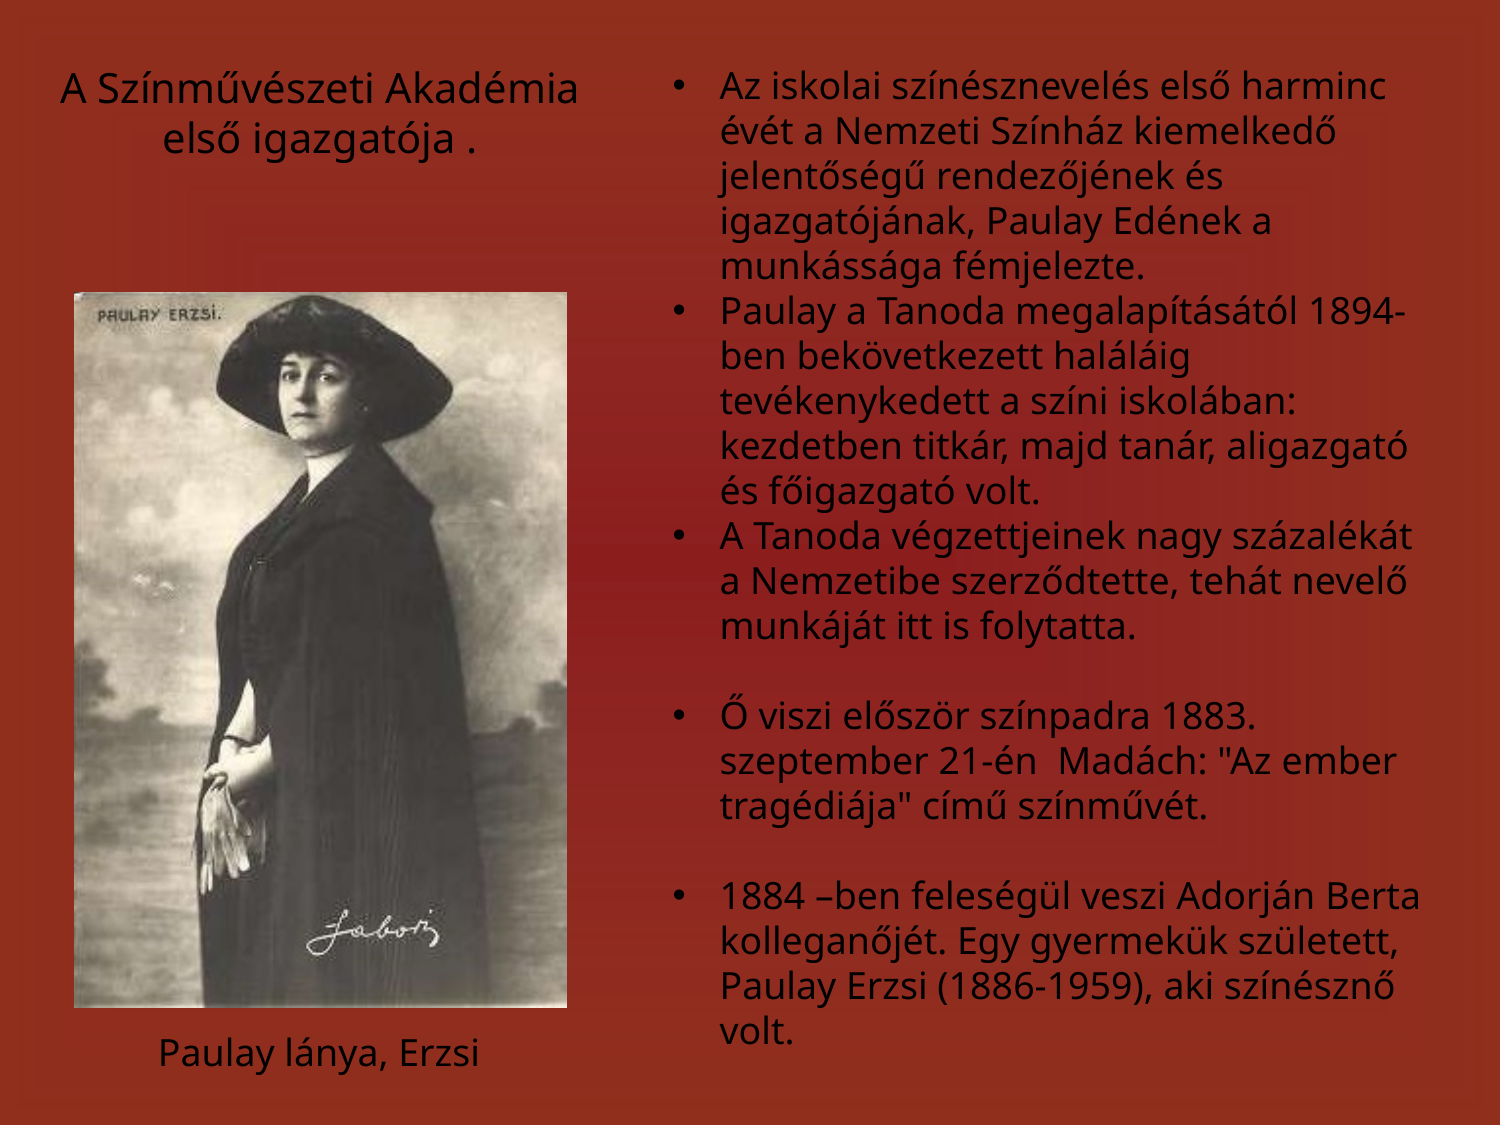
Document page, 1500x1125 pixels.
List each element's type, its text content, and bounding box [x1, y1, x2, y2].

text_box Az iskolai színésznevelés első harminc évét a Nemzeti Színház kiemelkedő jelentőségű rendezőjének és igazgatójának, Paulay Edének a munkássága fémjelezte. Paulay a Tanoda megalapításától 1894-ben bekövetkezett haláláig tevékenykedett a színi iskolában: kezdetben titkár, majd tanár, aligazgató és főigazgató volt. A Tanoda végzettjeinek nagy százalékát a Nemzetibe szerződtette, tehát nevelő munkáját itt is folytatta. Ő viszi először színpadra 1883. szeptember 21-én Madách: "Az ember tragédiája" című színművét. 1884 –ben feleségül veszi Adorján Berta kolleganőjét. Egy gyermekük született, Paulay Erzsi (1886-1959), aki színésznő volt. [657, 54, 1450, 1105]
picture [73, 292, 567, 1008]
text_box A Színművészeti Akadémia első igazgatója . [31, 54, 610, 170]
text_box Paulay lánya, Erzsi [143, 1021, 498, 1082]
